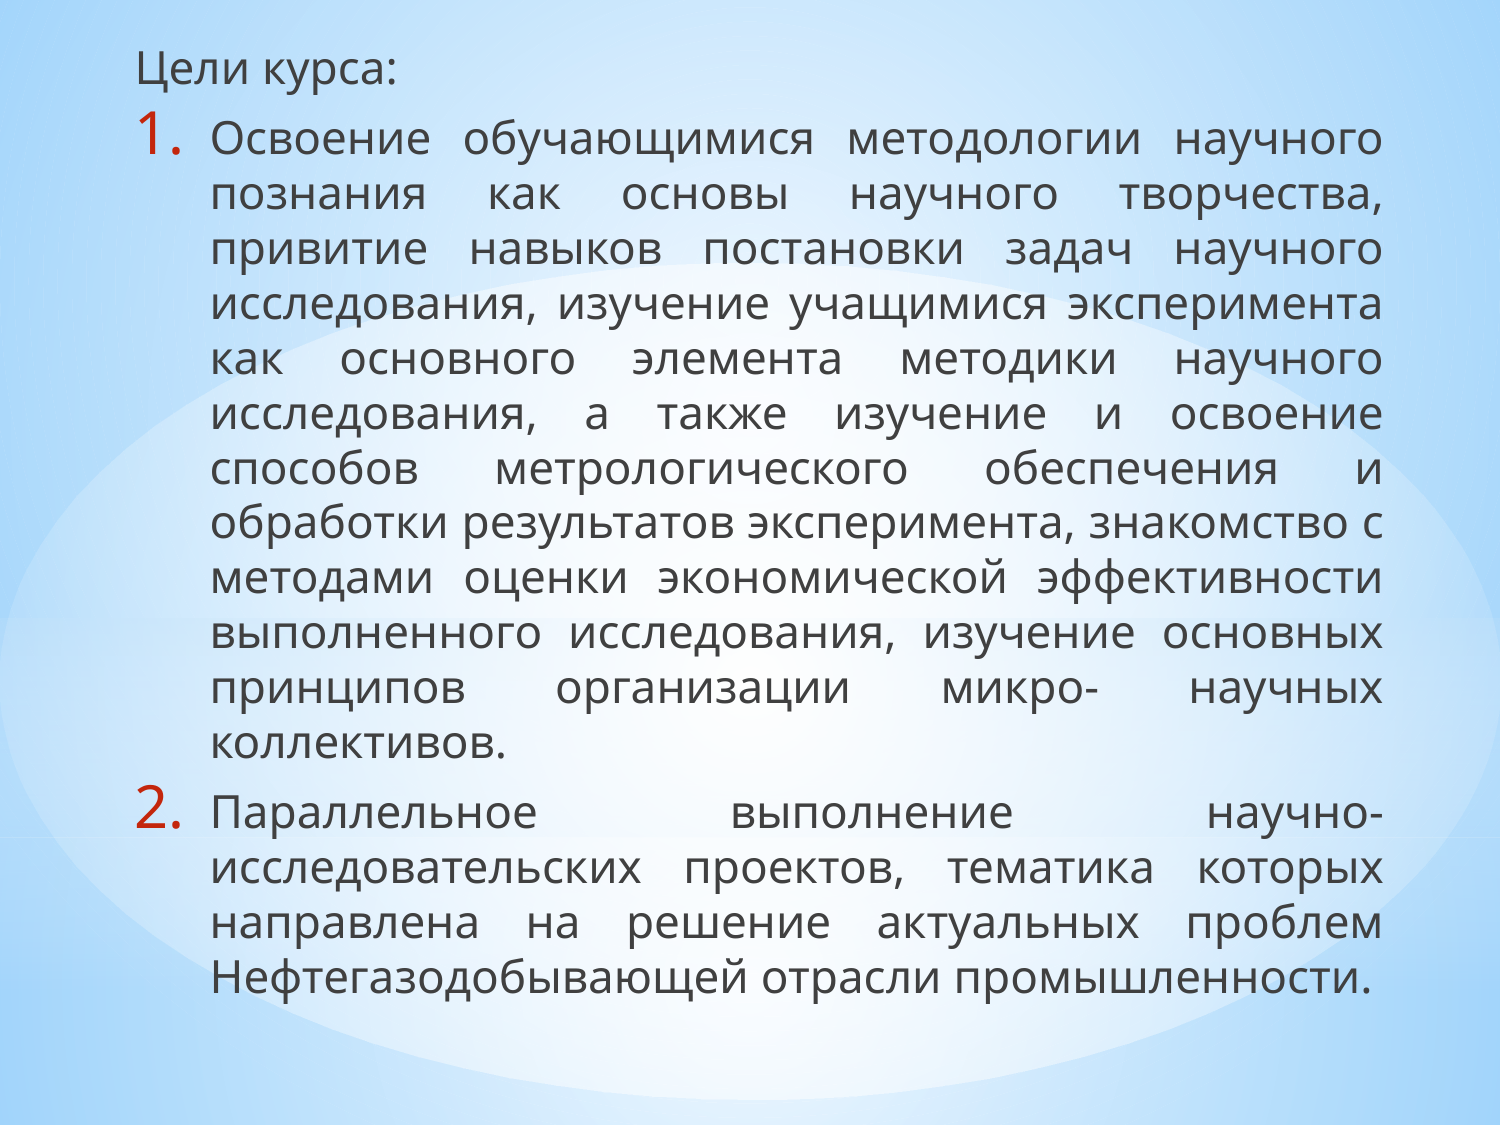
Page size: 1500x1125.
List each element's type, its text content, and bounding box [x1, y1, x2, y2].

list Цели курса: Освоение обучающимися методологии научного познания как основы научного творчества, привитие навыков постановки задач научного исследования, изучение учащимися эксперимента как основного элемента методики научного исследования, а также изучение и освоение способов метрологического обеспечения и обработки результатов эксперимента, знакомство с методами оценки экономической эффективности выполненного исследования, изучение основных принципов организации микро- научных коллективов. Параллельное выполнение научно-исследовательских проектов, тематика которых направлена на решение актуальных проблем Нефтегазодобывающей отрасли промышленности. [112, 30, 1400, 1059]
